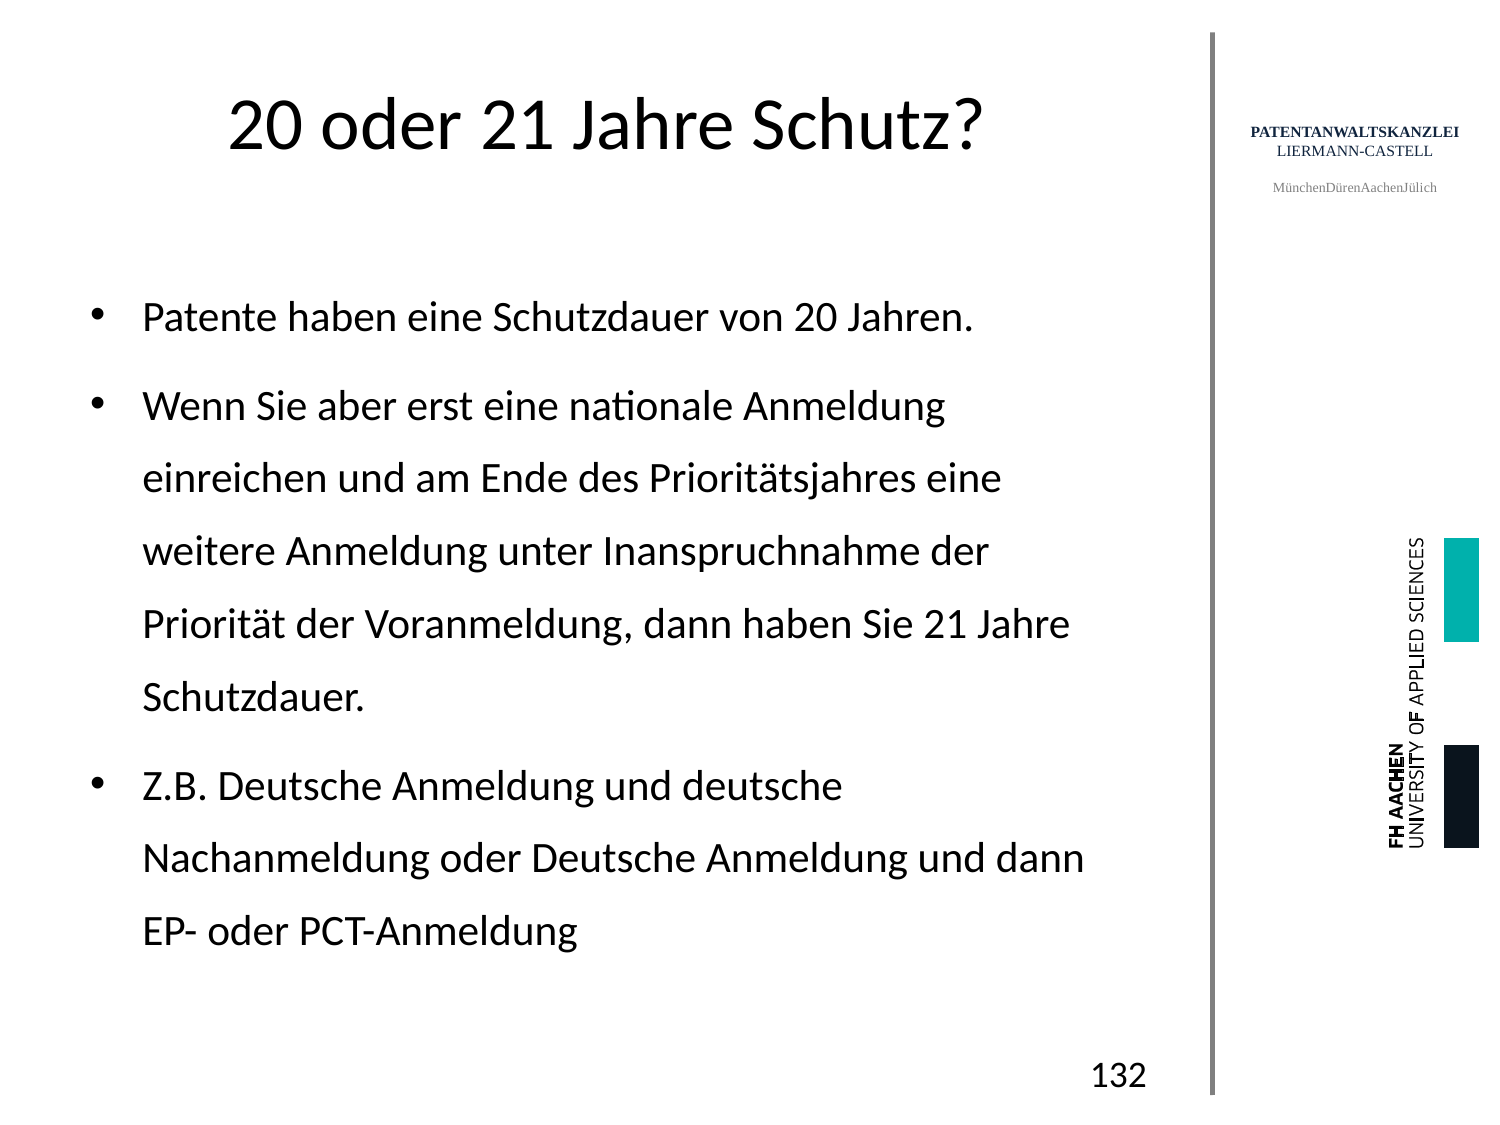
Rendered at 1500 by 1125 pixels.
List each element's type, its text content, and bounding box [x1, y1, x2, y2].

slide_number 132 [1074, 1042, 1425, 1103]
title 20 oder 21 Jahre Schutz? [75, 66, 1140, 173]
list Patente haben eine Schutzdauer von 20 Jahren. Wenn Sie aber erst eine nationale Anmeldung einreichen und am Ende des Prioritätsjahres eine weitere Anmeldung unter Inanspruchnahme der Priorität der Voranmeldung, dann haben Sie 21 Jahre Schutzdauer. Z.B. Deutsche Anmeldung und deutsche Nachanmeldung oder Deutsche Anmeldung und dann EP- oder PCT-Anmeldung [75, 259, 1140, 963]
